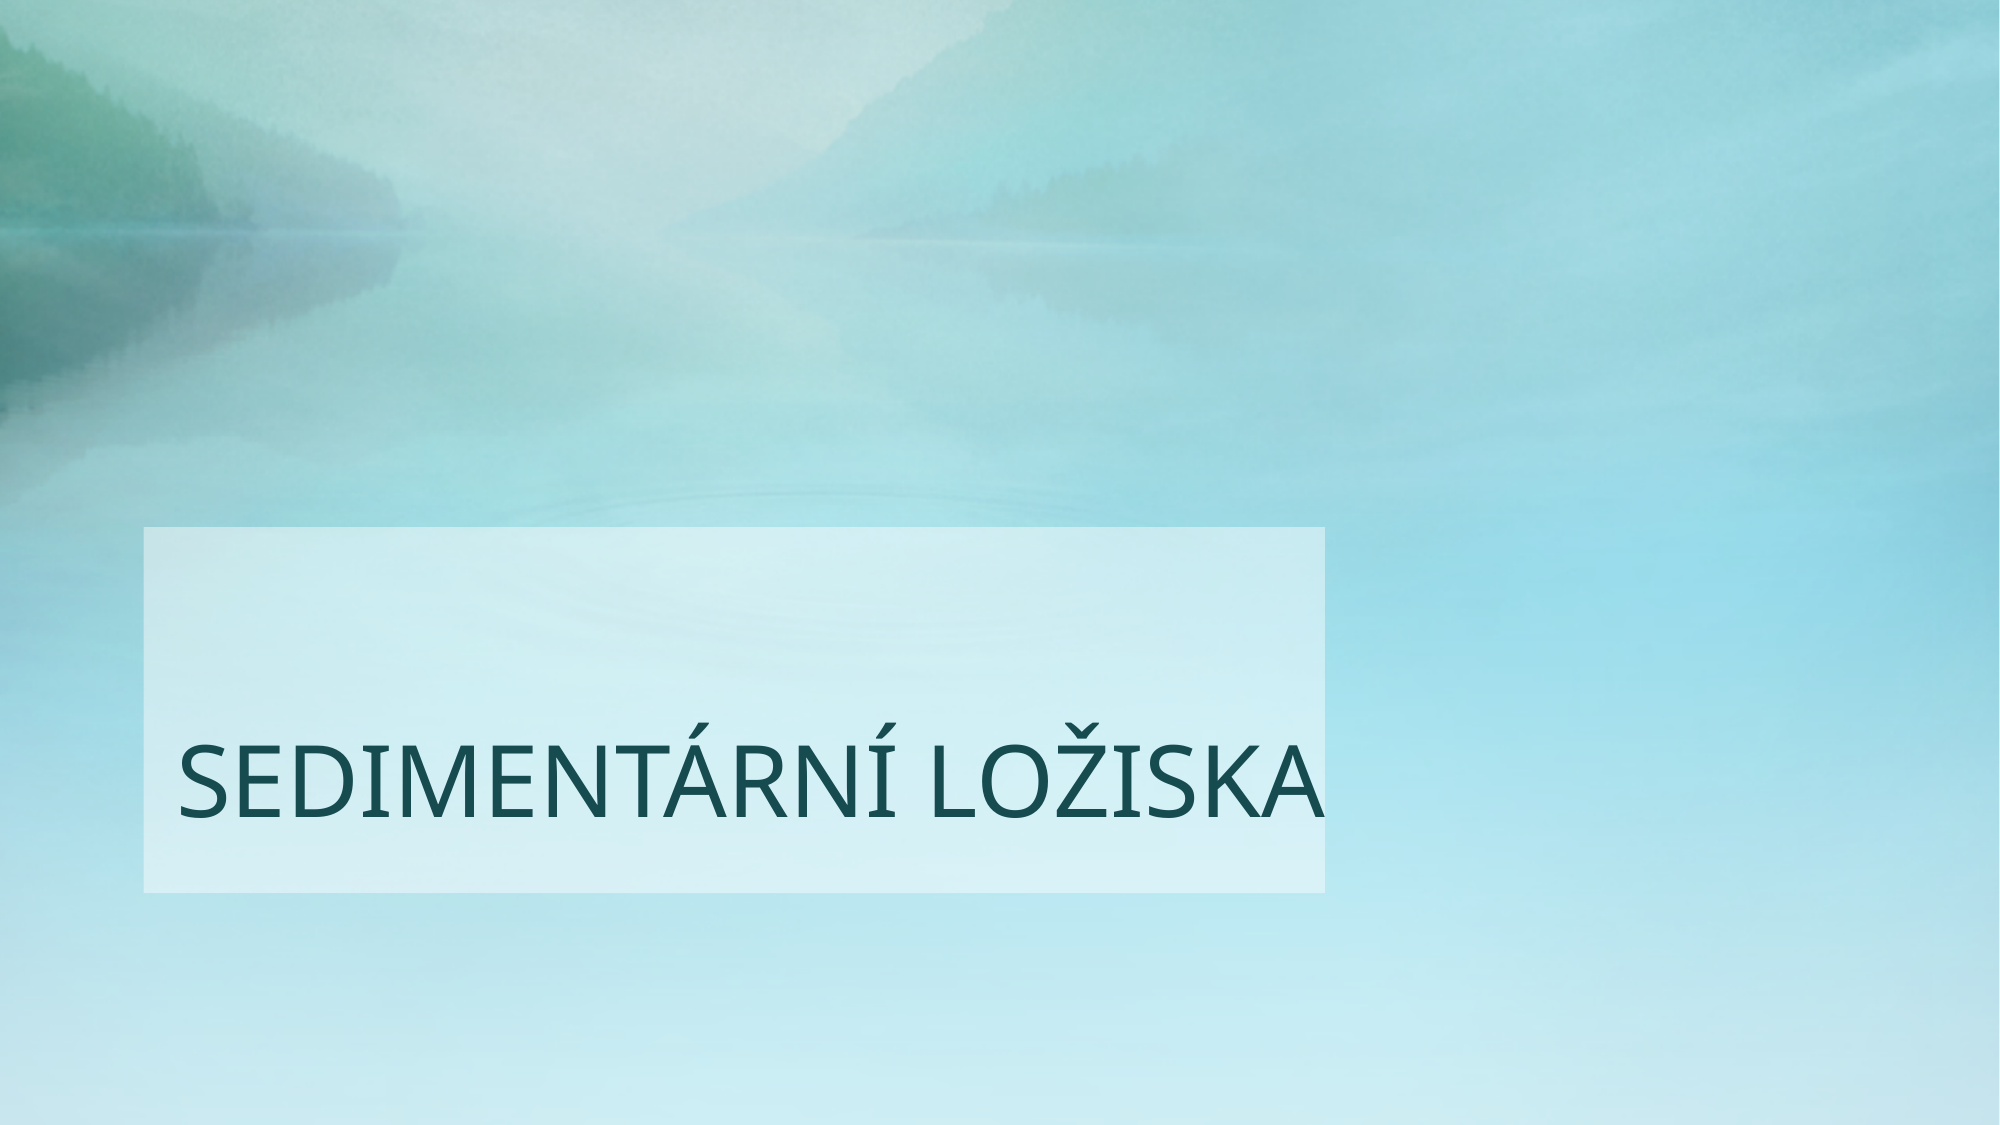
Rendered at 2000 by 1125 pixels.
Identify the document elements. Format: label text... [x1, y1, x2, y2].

picture [0, 0, 2000, 1125]
text_box [143, 526, 1326, 894]
title sedimentární ložiska [161, 408, 1549, 847]
